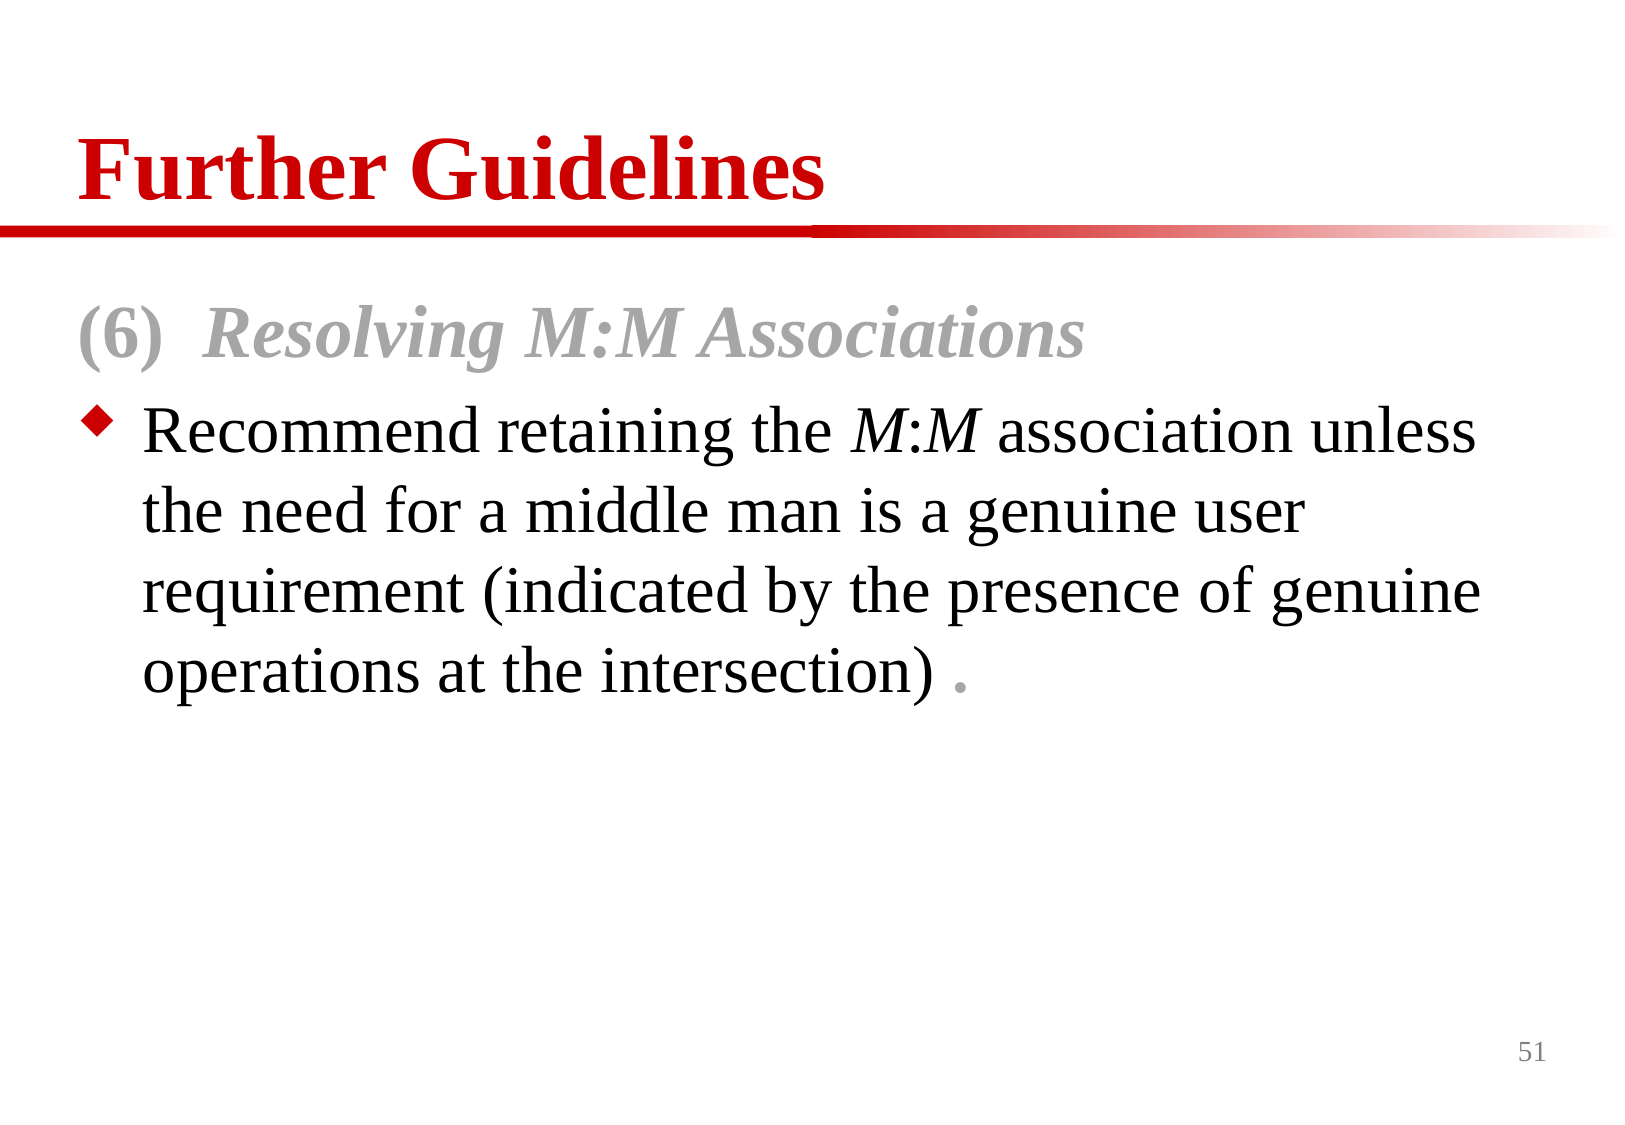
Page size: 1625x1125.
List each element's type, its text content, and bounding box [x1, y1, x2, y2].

title Further Guidelines [62, 43, 1563, 226]
list (6) Resolving M:M Associations Recommend retaining the M:M association unless the need for a middle man is a genuine user requirement (indicated by the presence of genuine operations at the intersection) . [62, 274, 1563, 1088]
